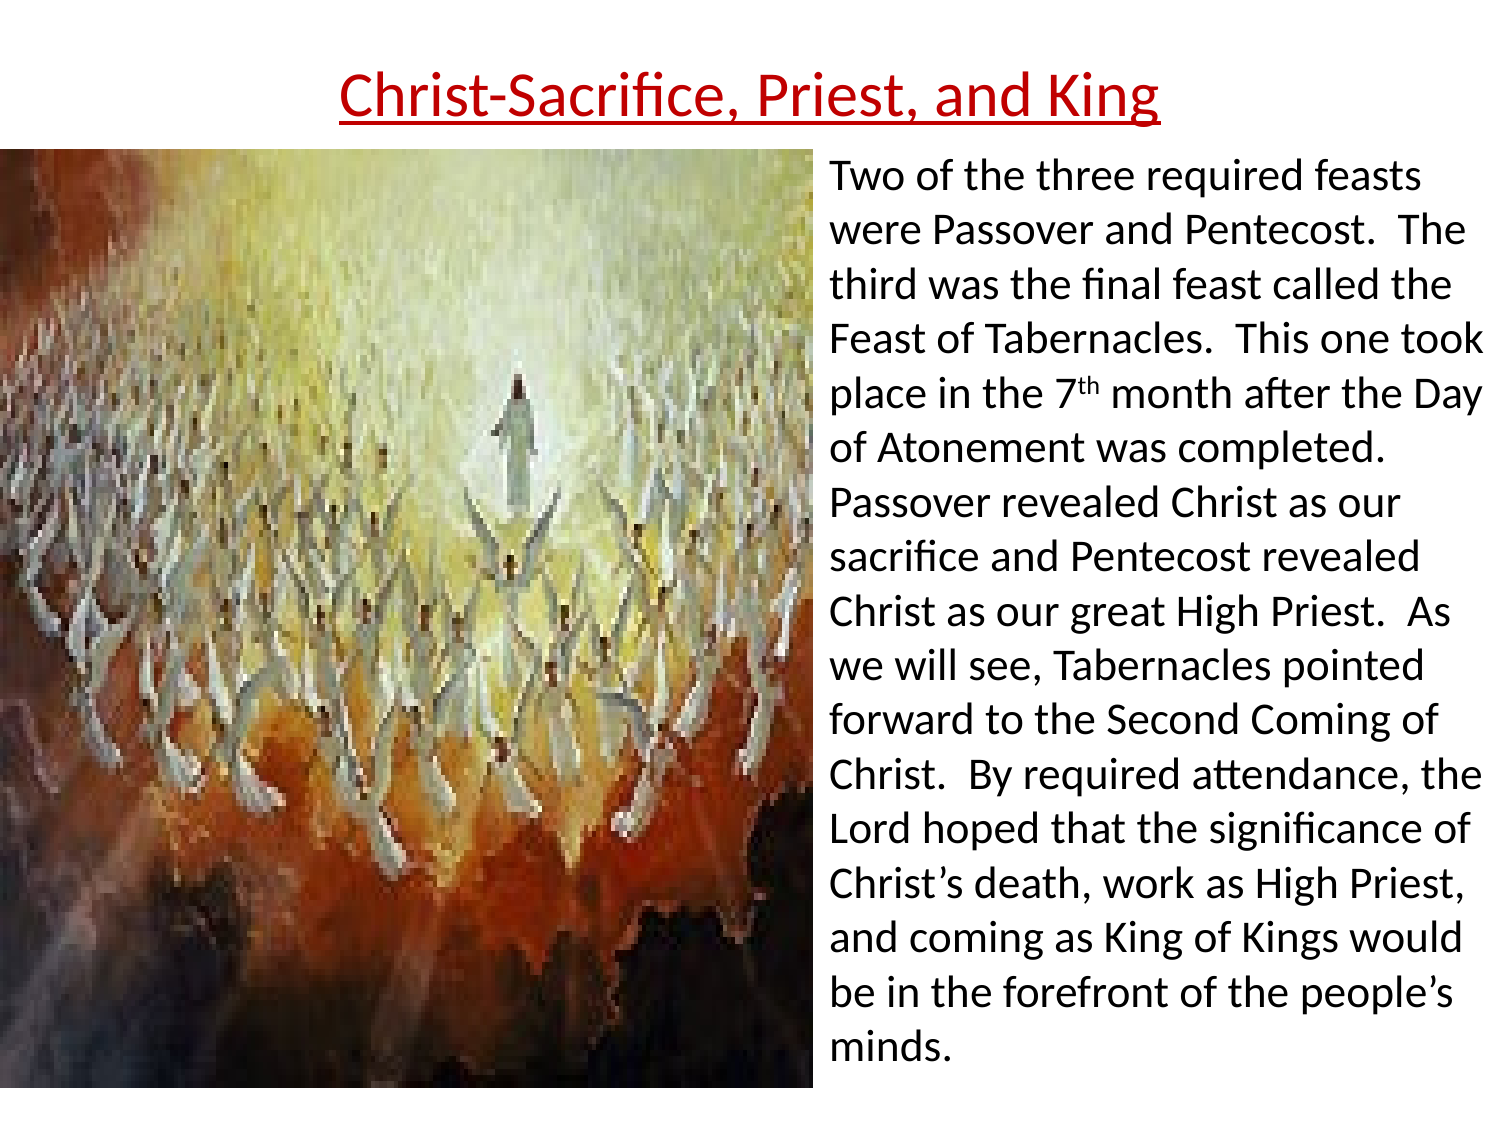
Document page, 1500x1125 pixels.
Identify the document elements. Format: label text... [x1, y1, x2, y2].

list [0, 149, 813, 1088]
list Two of the three required feasts were Passover and Pentecost. The third was the final feast called the Feast of Tabernacles. This one took place in the 7th month after the Day of Atonement was completed. Passover revealed Christ as our sacrifice and Pentecost revealed Christ as our great High Priest. As we will see, Tabernacles pointed forward to the Second Coming of Christ. By required attendance, the Lord hoped that the significance of Christ’s death, work as High Priest, and coming as King of Kings would be in the forefront of the people’s minds. [762, 137, 1500, 1125]
title Christ-Sacrifice, Priest, and King [75, 45, 1425, 138]
